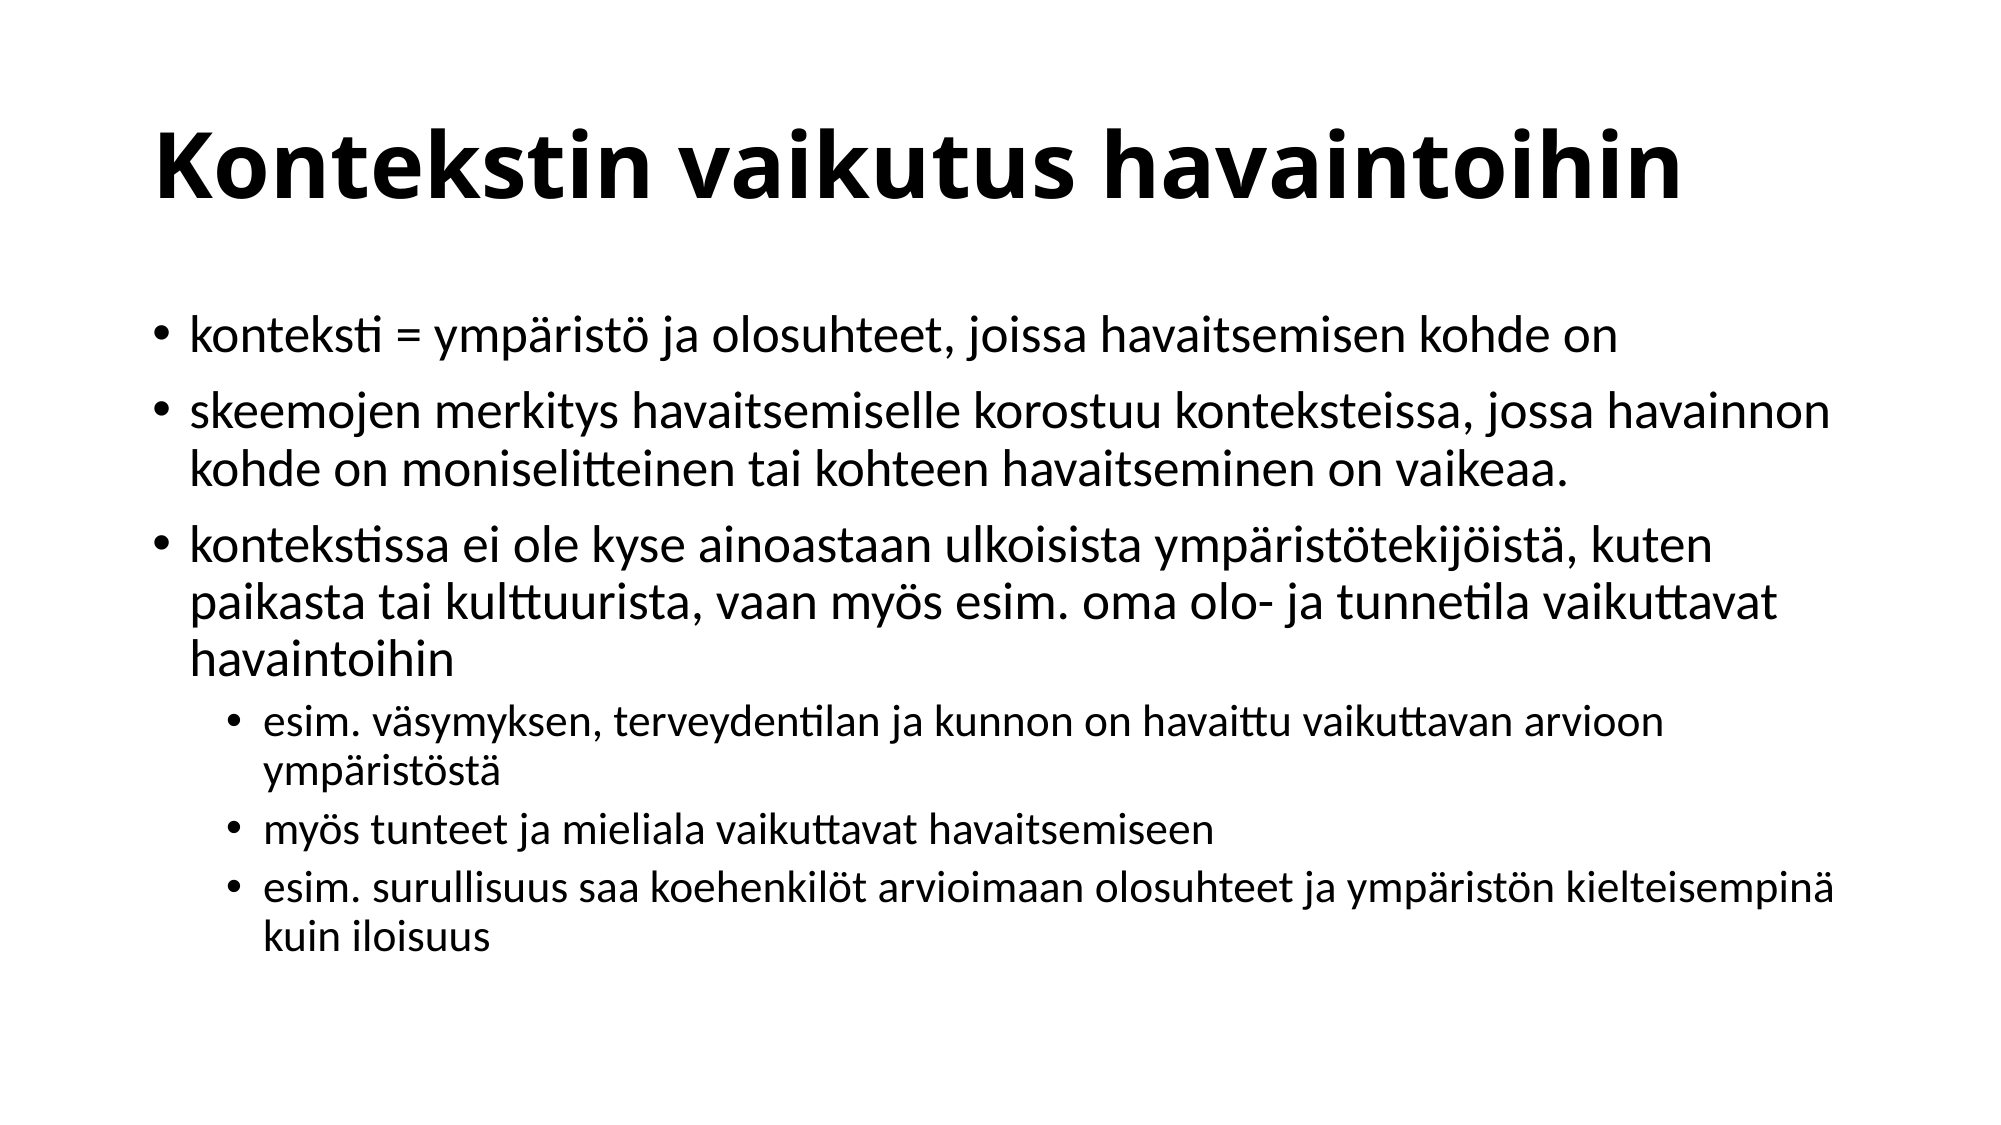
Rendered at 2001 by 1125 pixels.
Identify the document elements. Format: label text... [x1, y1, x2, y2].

title Kontekstin vaikutus havaintoihin [137, 59, 1863, 278]
list konteksti = ympäristö ja olosuhteet, joissa havaitsemisen kohde on skeemojen merkitys havaitsemiselle korostuu konteksteissa, jossa havainnon kohde on moniselitteinen tai kohteen havaitseminen on vaikeaa. kontekstissa ei ole kyse ainoastaan ulkoisista ympäristötekijöistä, kuten paikasta tai kulttuurista, vaan myös esim. oma olo- ja tunnetila vaikuttavat havaintoihin esim. väsymyksen, terveydentilan ja kunnon on havaittu vaikuttavan arvioon ympäristöstä myös tunteet ja mieliala vaikuttavat havaitsemiseen esim. surullisuus saa koehenkilöt arvioimaan olosuhteet ja ympäristön kielteisempinä kuin iloisuus [137, 299, 1863, 1014]
